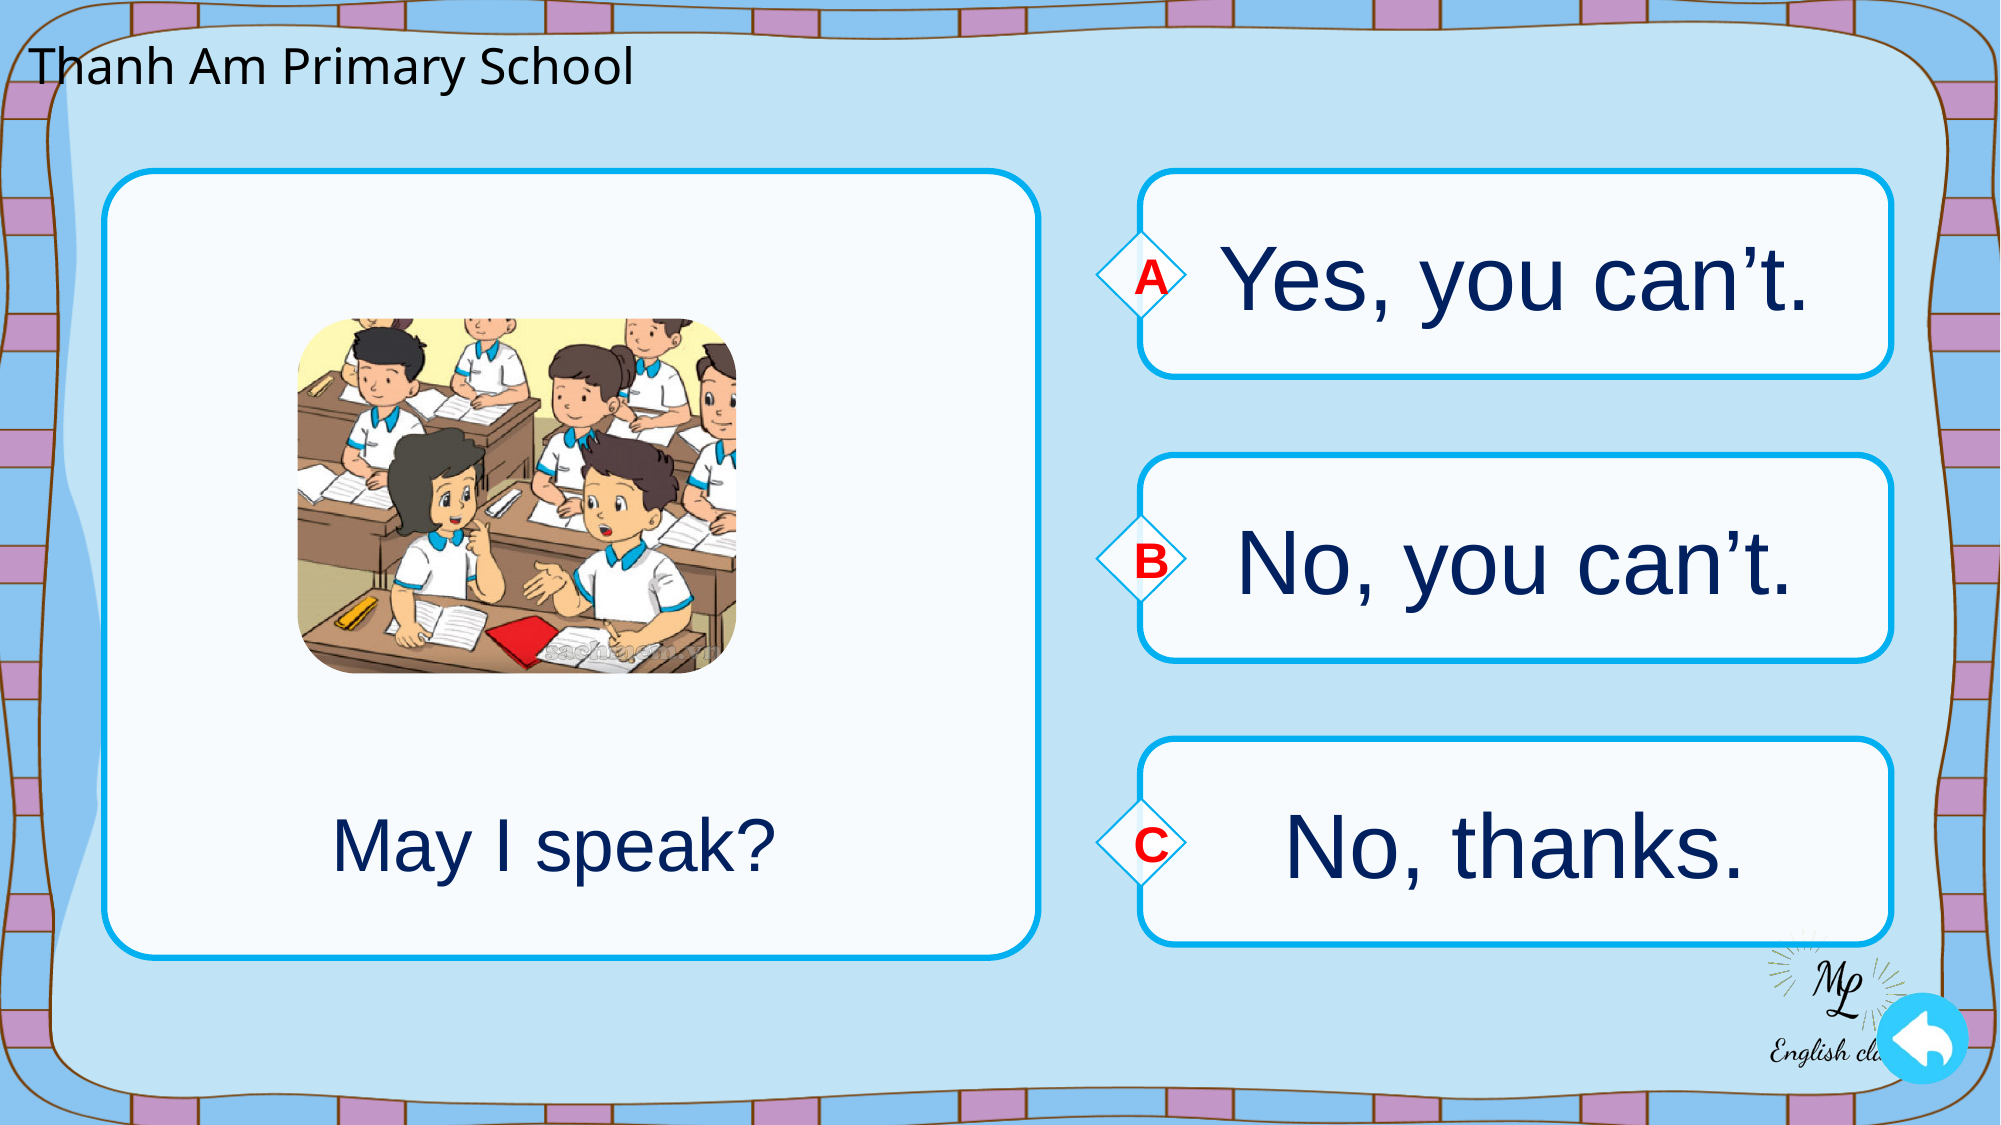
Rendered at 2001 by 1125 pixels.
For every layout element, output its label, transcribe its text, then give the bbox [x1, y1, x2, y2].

text_box May I speak? [91, 770, 1018, 913]
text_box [1096, 454, 1892, 661]
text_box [1096, 738, 1892, 945]
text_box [1096, 171, 1892, 377]
text_box [103, 169, 1040, 959]
picture [0, 0, 2001, 1125]
